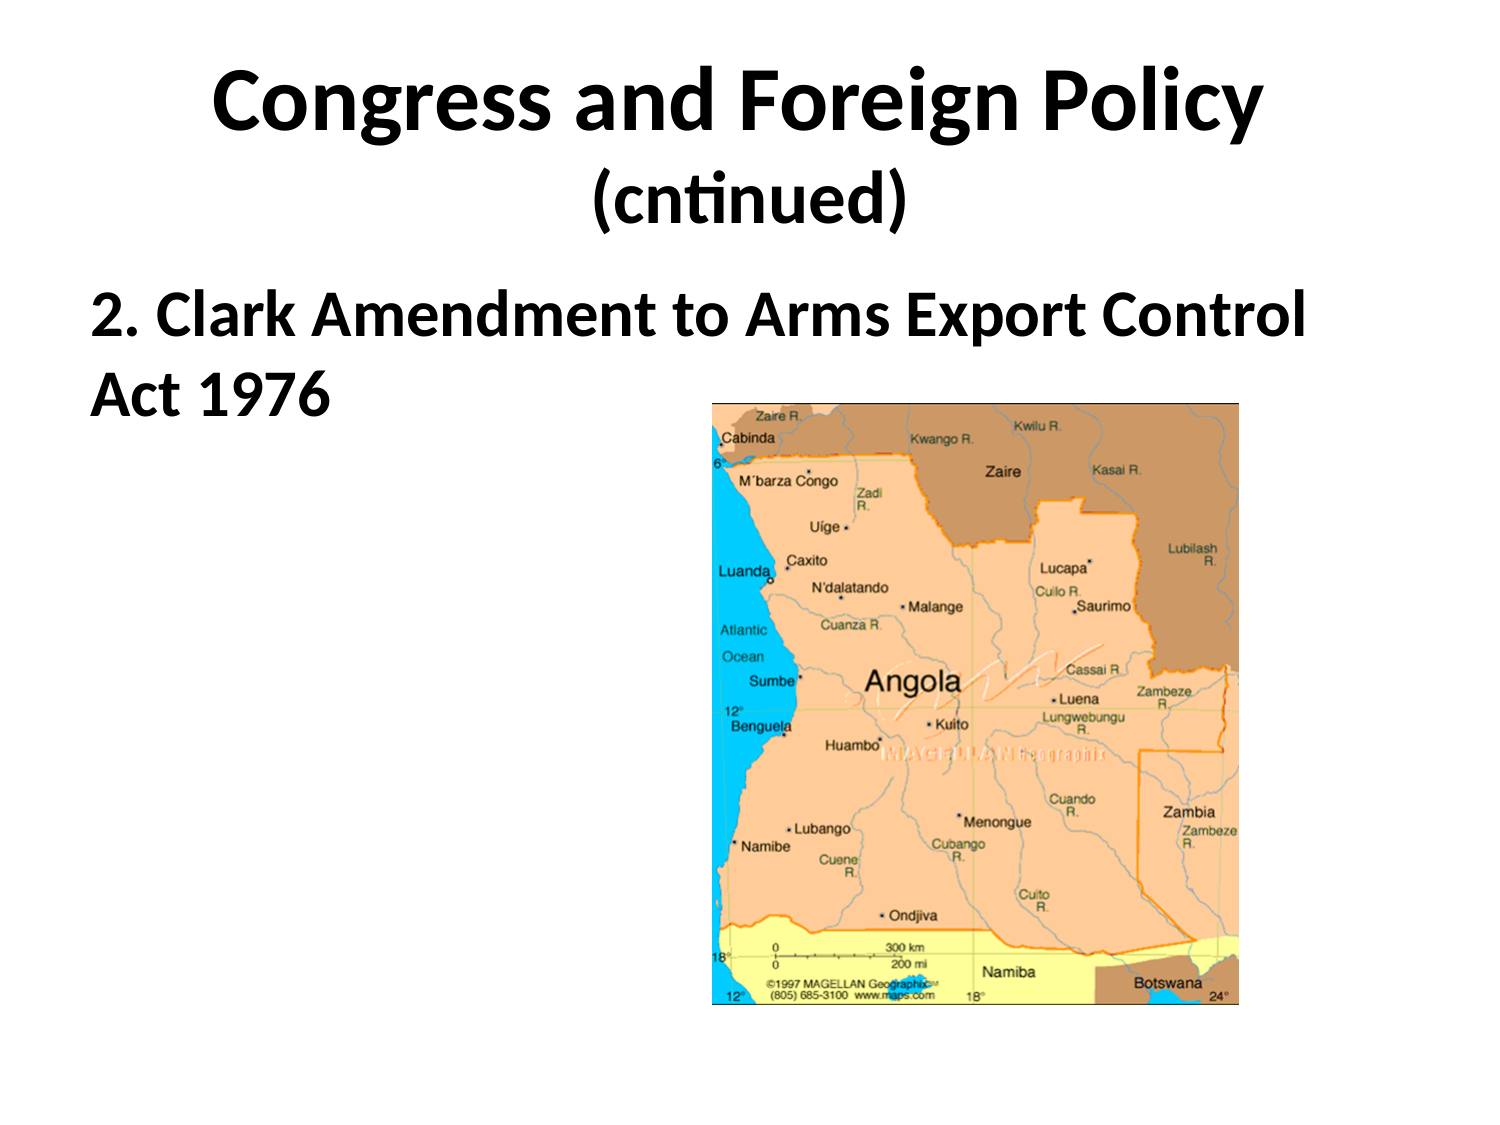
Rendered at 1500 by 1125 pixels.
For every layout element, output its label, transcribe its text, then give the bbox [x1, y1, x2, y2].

list 2. Clark Amendment to Arms Export Control Act 1976 [75, 262, 1425, 1005]
picture [742, 655, 755, 661]
picture [712, 403, 1239, 1006]
picture [739, 628, 748, 633]
title Congress and Foreign Policy (cntinued) [75, 45, 1425, 233]
picture [731, 653, 738, 661]
